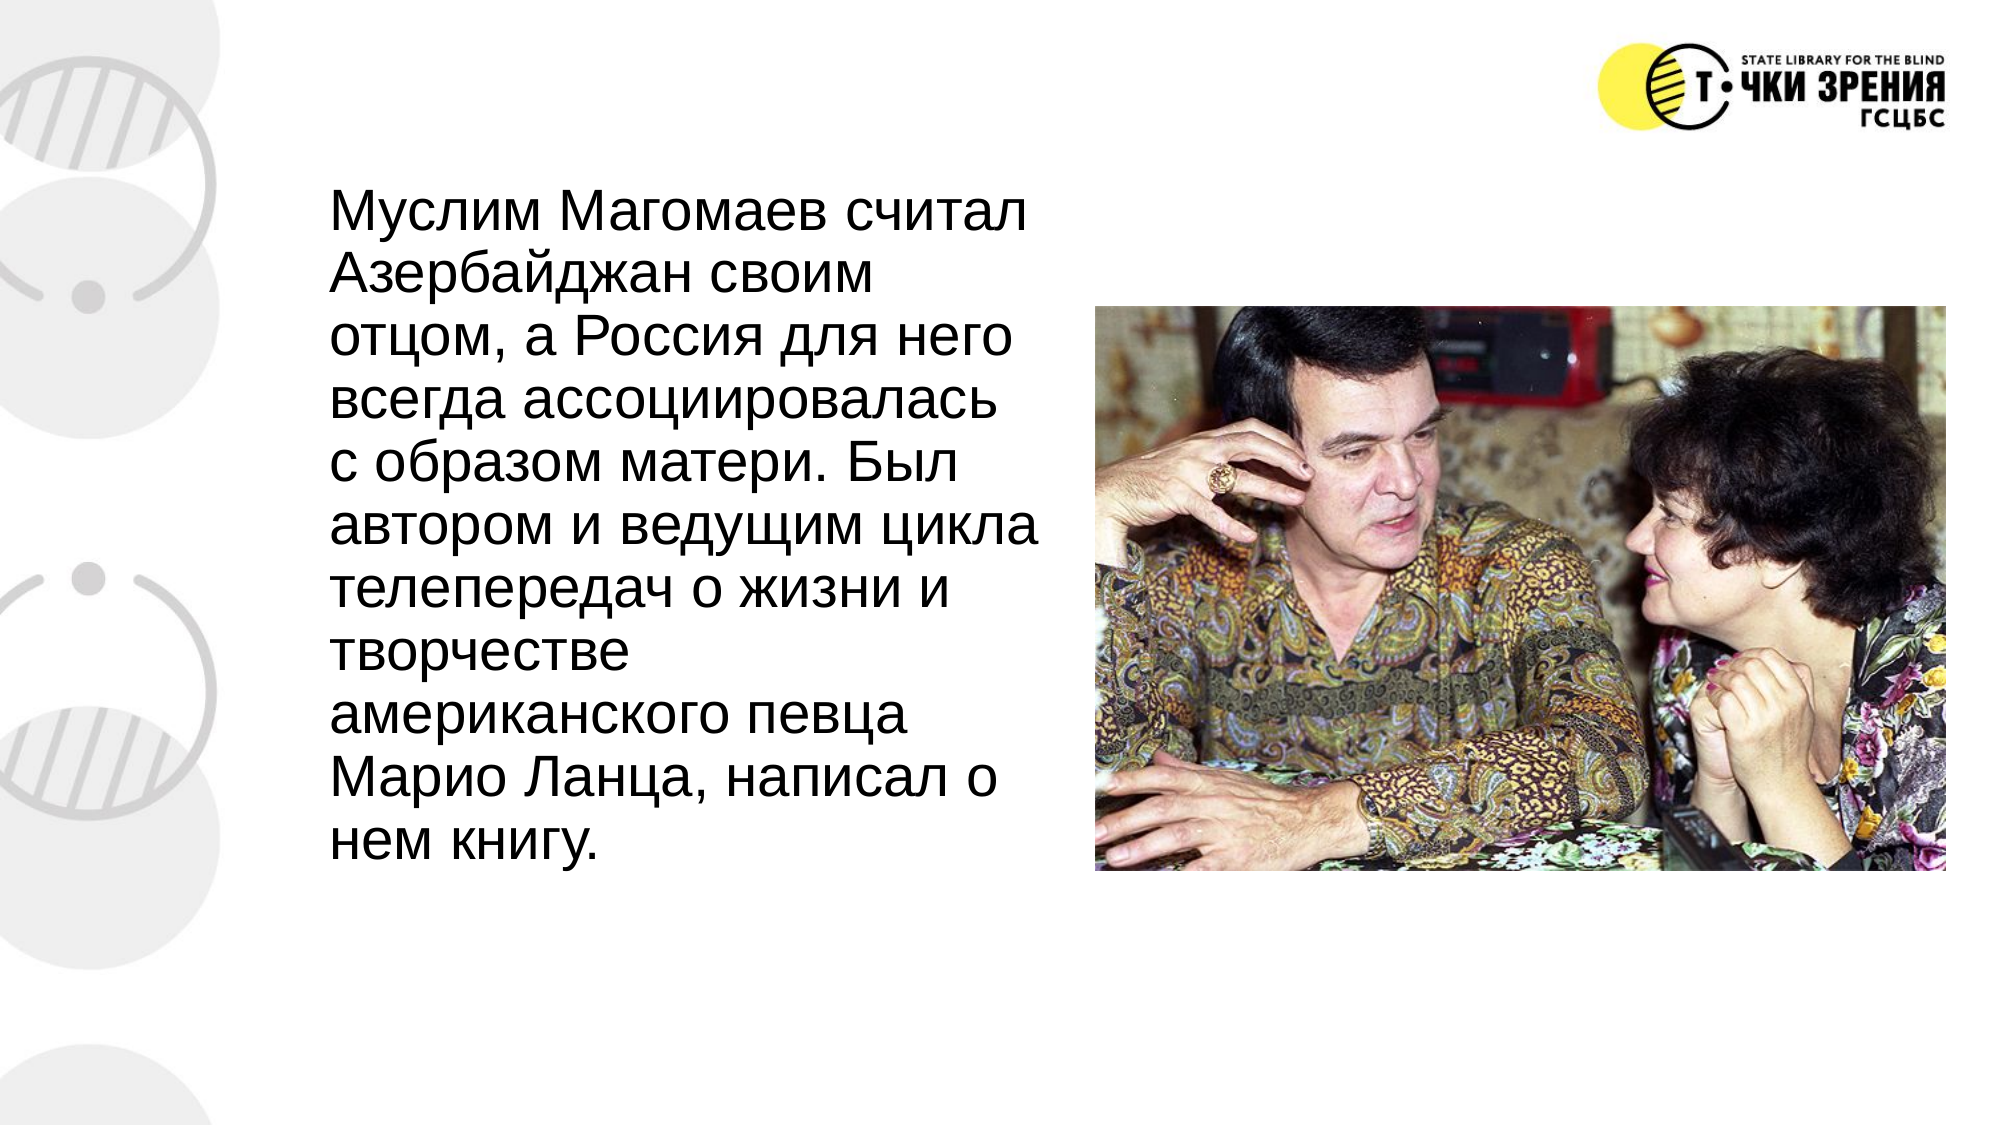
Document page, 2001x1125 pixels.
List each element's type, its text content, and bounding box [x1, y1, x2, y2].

picture [0, 0, 2000, 1125]
list Муслим Магомаев считал Азербайджан своим отцом, а Россия для него всегда ассоциировалась с образом матери. Был автором и ведущим цикла телепередач о жизни и творчестве американского певца Марио Ланца, написал о нем книгу. [295, 172, 1059, 1005]
